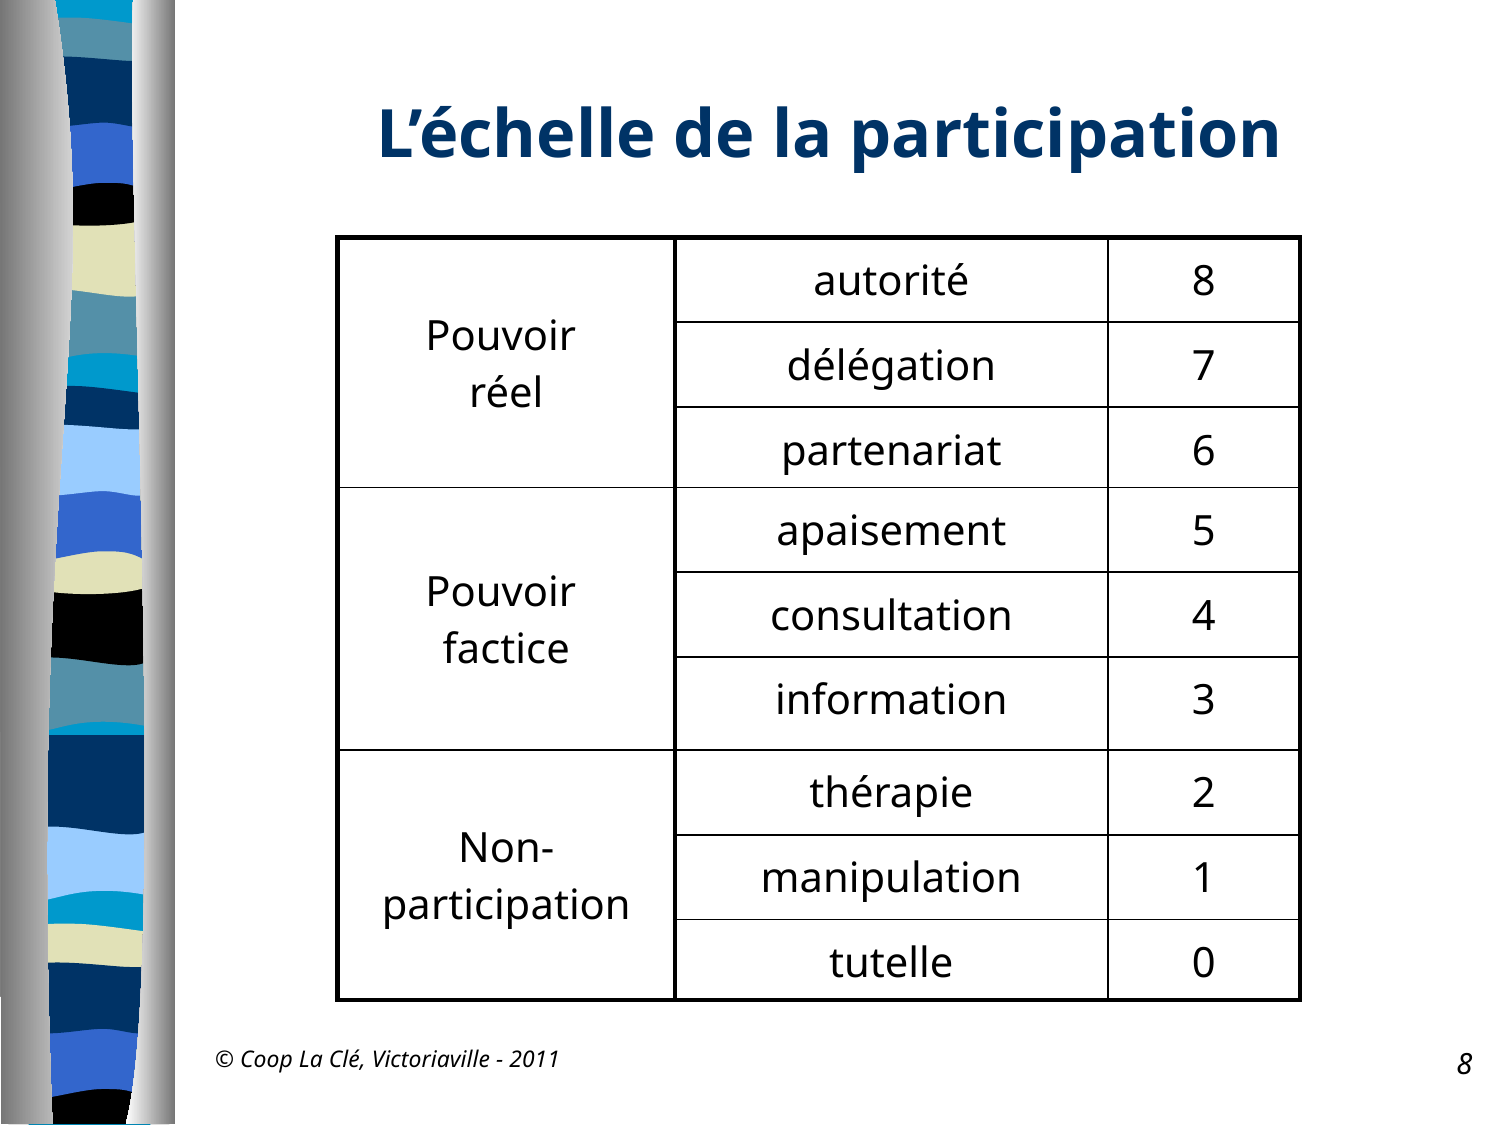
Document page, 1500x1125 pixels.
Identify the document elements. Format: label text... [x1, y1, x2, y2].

table_cell tutelle [677, 920, 1107, 998]
table_header autorité [677, 240, 1107, 321]
title L’échelle de la participation [192, 37, 1468, 226]
table_cell partenariat [677, 408, 1107, 487]
table_cell Pouvoir factice [340, 488, 673, 749]
footer © Coop La Clé, Victoriaville - 2011 [199, 1037, 650, 1113]
table_cell délégation [677, 323, 1107, 406]
table_cell 7 [1109, 323, 1298, 406]
table_cell manipulation [677, 836, 1107, 919]
table_cell 1 [1109, 836, 1298, 919]
slide_number 8 [1374, 1037, 1488, 1113]
table_cell 5 [1109, 488, 1298, 571]
table_cell 2 [1109, 751, 1298, 834]
table_cell 3 [1109, 658, 1298, 749]
table_cell thérapie [677, 751, 1107, 834]
table_cell consultation [677, 573, 1107, 656]
table_cell apaisement [677, 488, 1107, 571]
table_cell 0 [1109, 920, 1298, 998]
table_cell information [677, 658, 1107, 749]
table_header 8 [1109, 240, 1298, 321]
table_header Pouvoir réel [340, 240, 673, 487]
table_cell 4 [1109, 573, 1298, 656]
table_cell 6 [1109, 408, 1298, 487]
table_cell Non-participation [340, 751, 673, 998]
